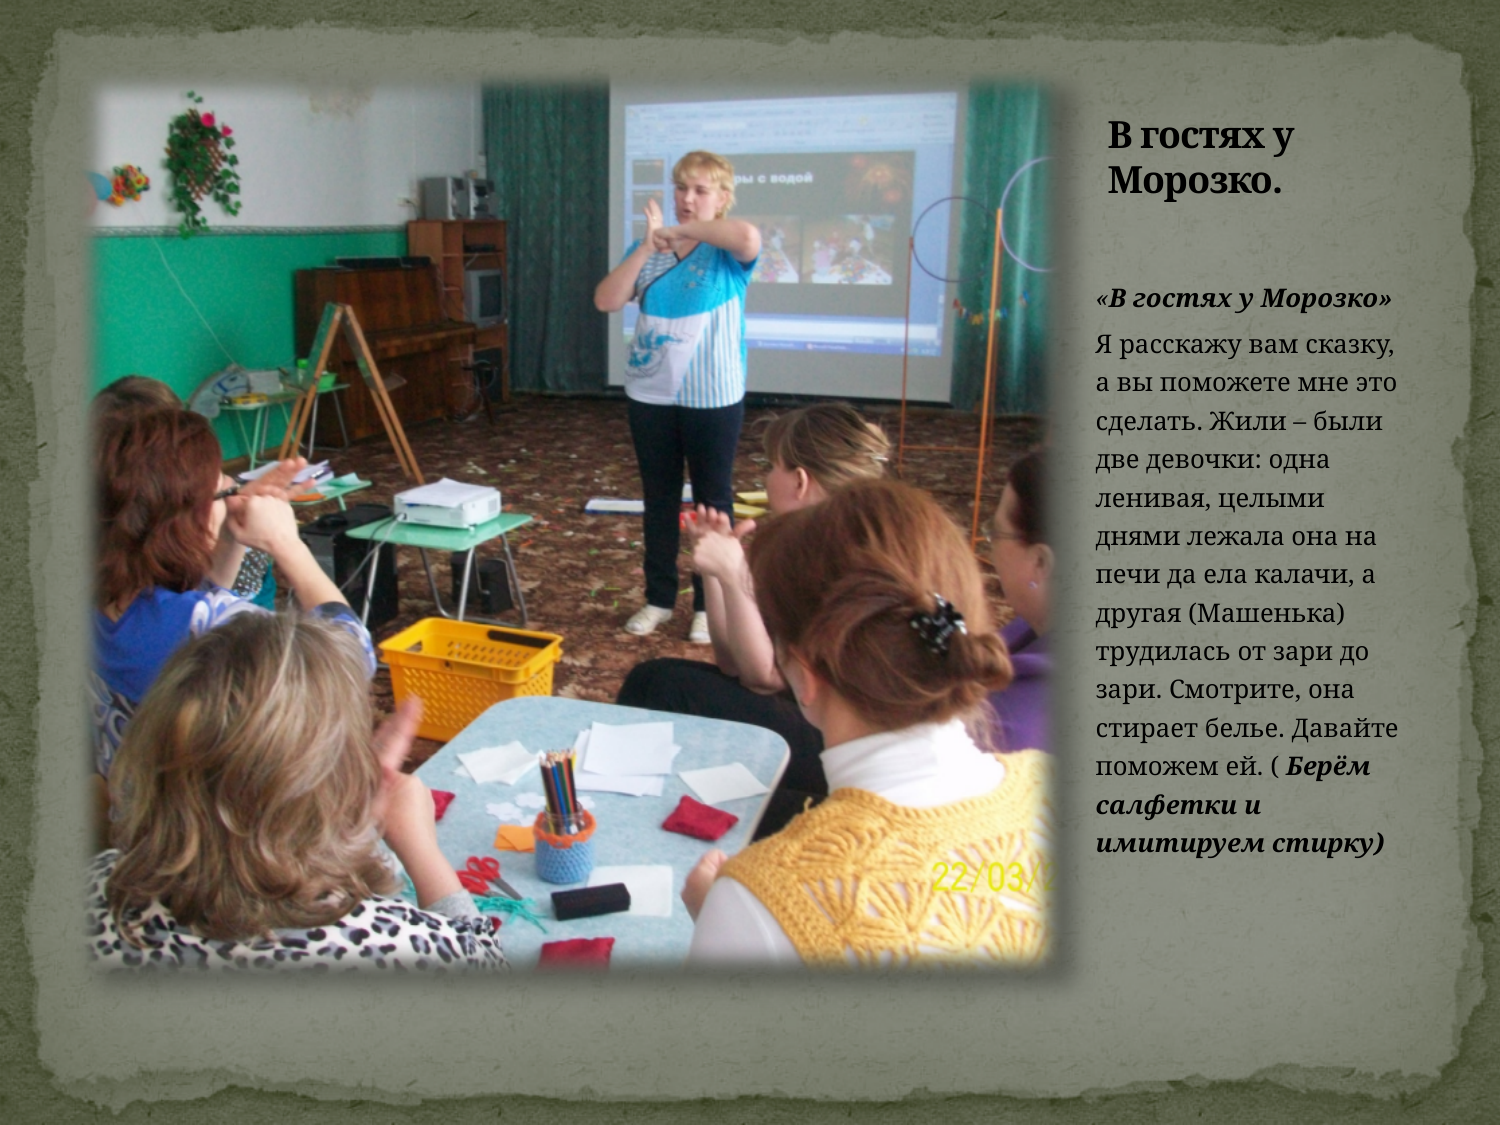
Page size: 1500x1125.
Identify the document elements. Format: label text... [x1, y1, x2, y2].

list «В гостях у Морозко» Я расскажу вам сказку, а вы поможете мне это сделать. Жили – были две девочки: одна ленивая, целыми днями лежала она на печи да ела калачи, а другая (Машенька) трудилась от зари до зари. Смотрите, она стирает белье. Давайте поможем ей. ( Берём салфетки и имитируем стирку) [1080, 267, 1419, 993]
title В гостях у Морозко. [1092, 78, 1431, 254]
picture [77, 67, 1063, 977]
